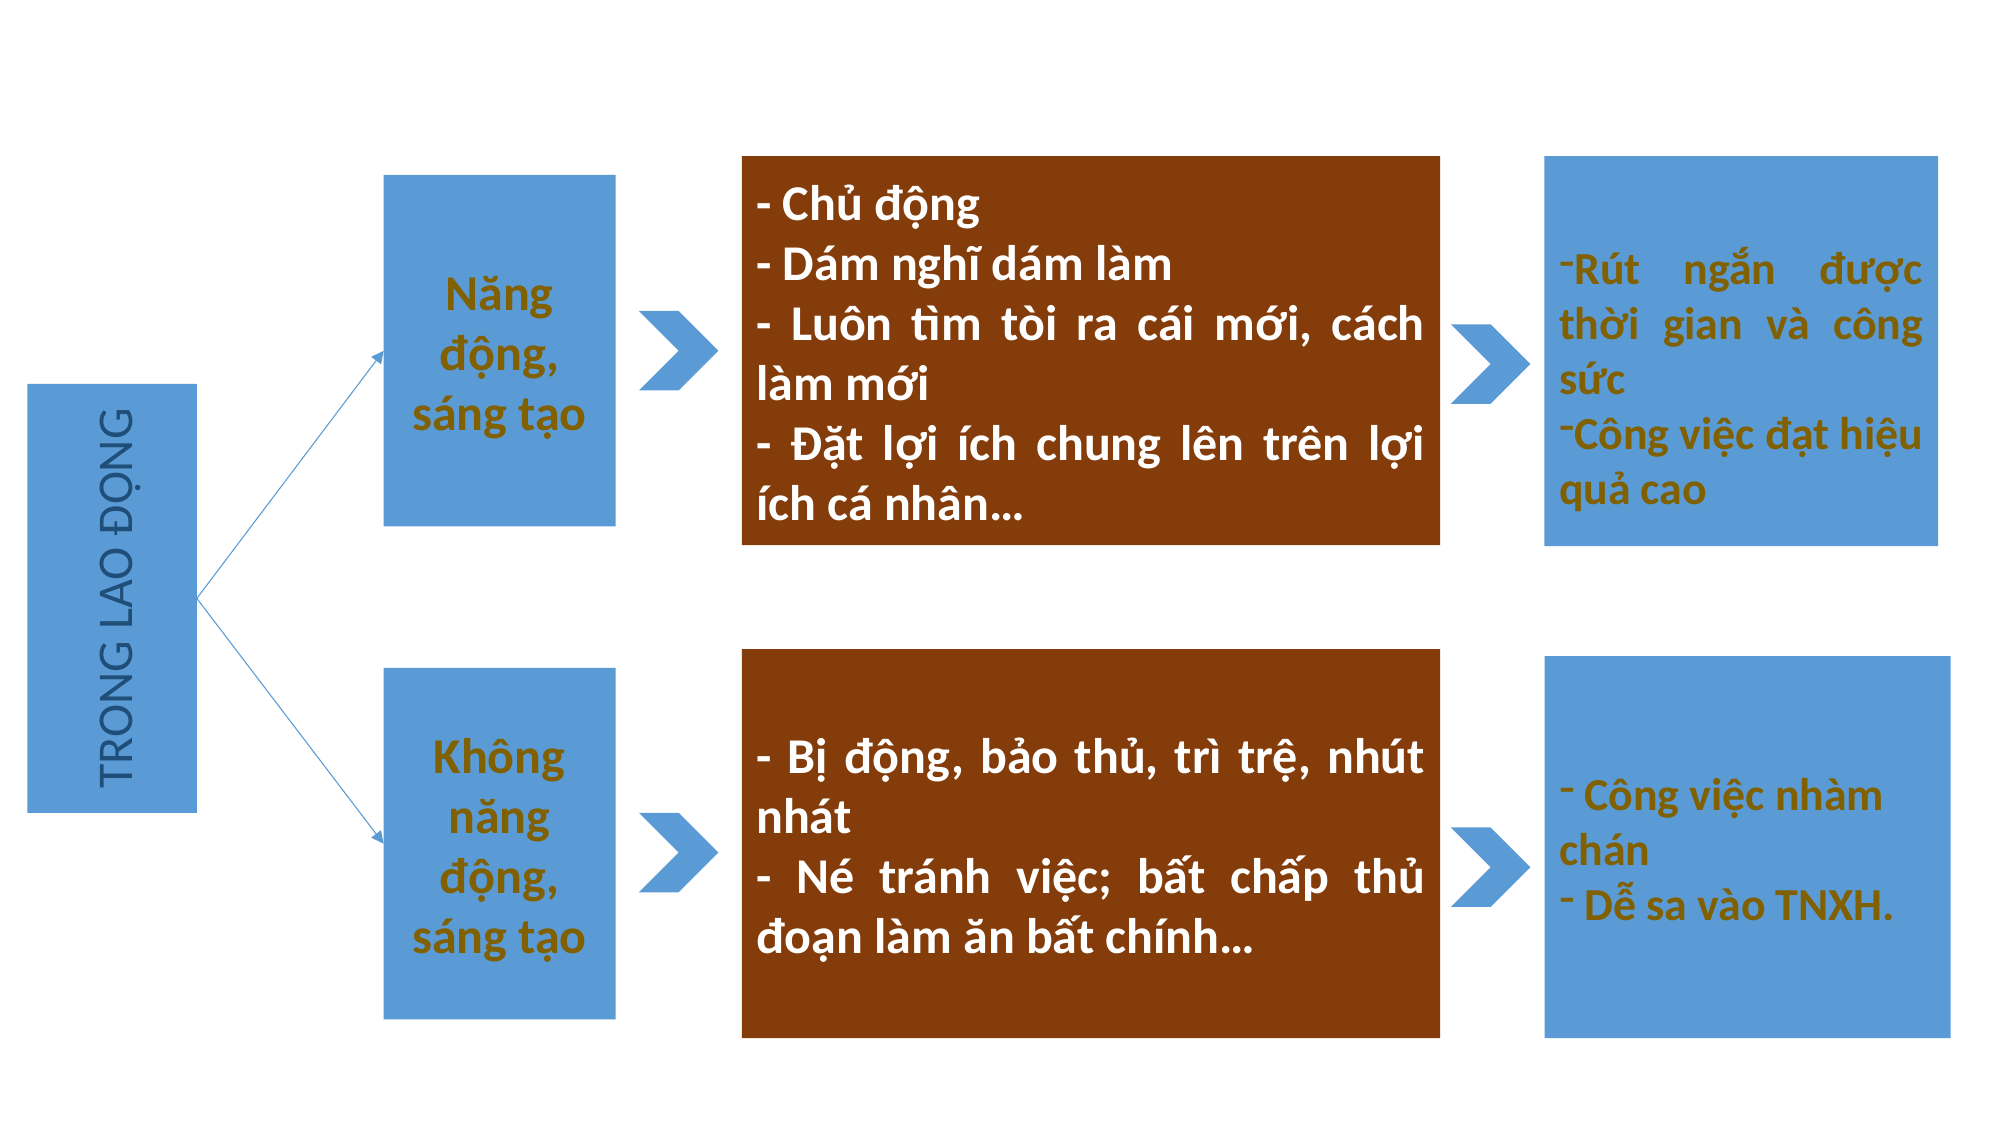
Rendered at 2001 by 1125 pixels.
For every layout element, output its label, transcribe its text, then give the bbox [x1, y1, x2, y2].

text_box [196, 598, 384, 844]
text_box Rút ngắn được thời gian và công sức Công việc đạt hiệu quả cao [1543, 155, 1939, 547]
text_box - Bị động, bảo thủ, trì trệ, nhút nhát - Né tránh việc; bất chấp thủ đoạn làm ăn bất chính… [741, 648, 1441, 1039]
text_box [196, 350, 384, 598]
text_box - Chủ động - Dám nghĩ dám làm - Luôn tìm tòi ra cái mới, cách làm mới - Đặt lợi ích chung lên trên lợi ích cá nhân… [741, 155, 1441, 546]
text_box Năng động, sáng tạo [383, 174, 617, 528]
text_box [636, 811, 720, 894]
text_box Công việc nhàm chán Dễ sa vào TNXH. [1543, 655, 1952, 1039]
text_box [636, 309, 720, 392]
text_box Không năng động, sáng tạo [383, 667, 617, 1021]
text_box [1448, 323, 1532, 405]
text_box TRONG LAO ĐỘNG [26, 383, 196, 814]
text_box [1448, 826, 1532, 909]
